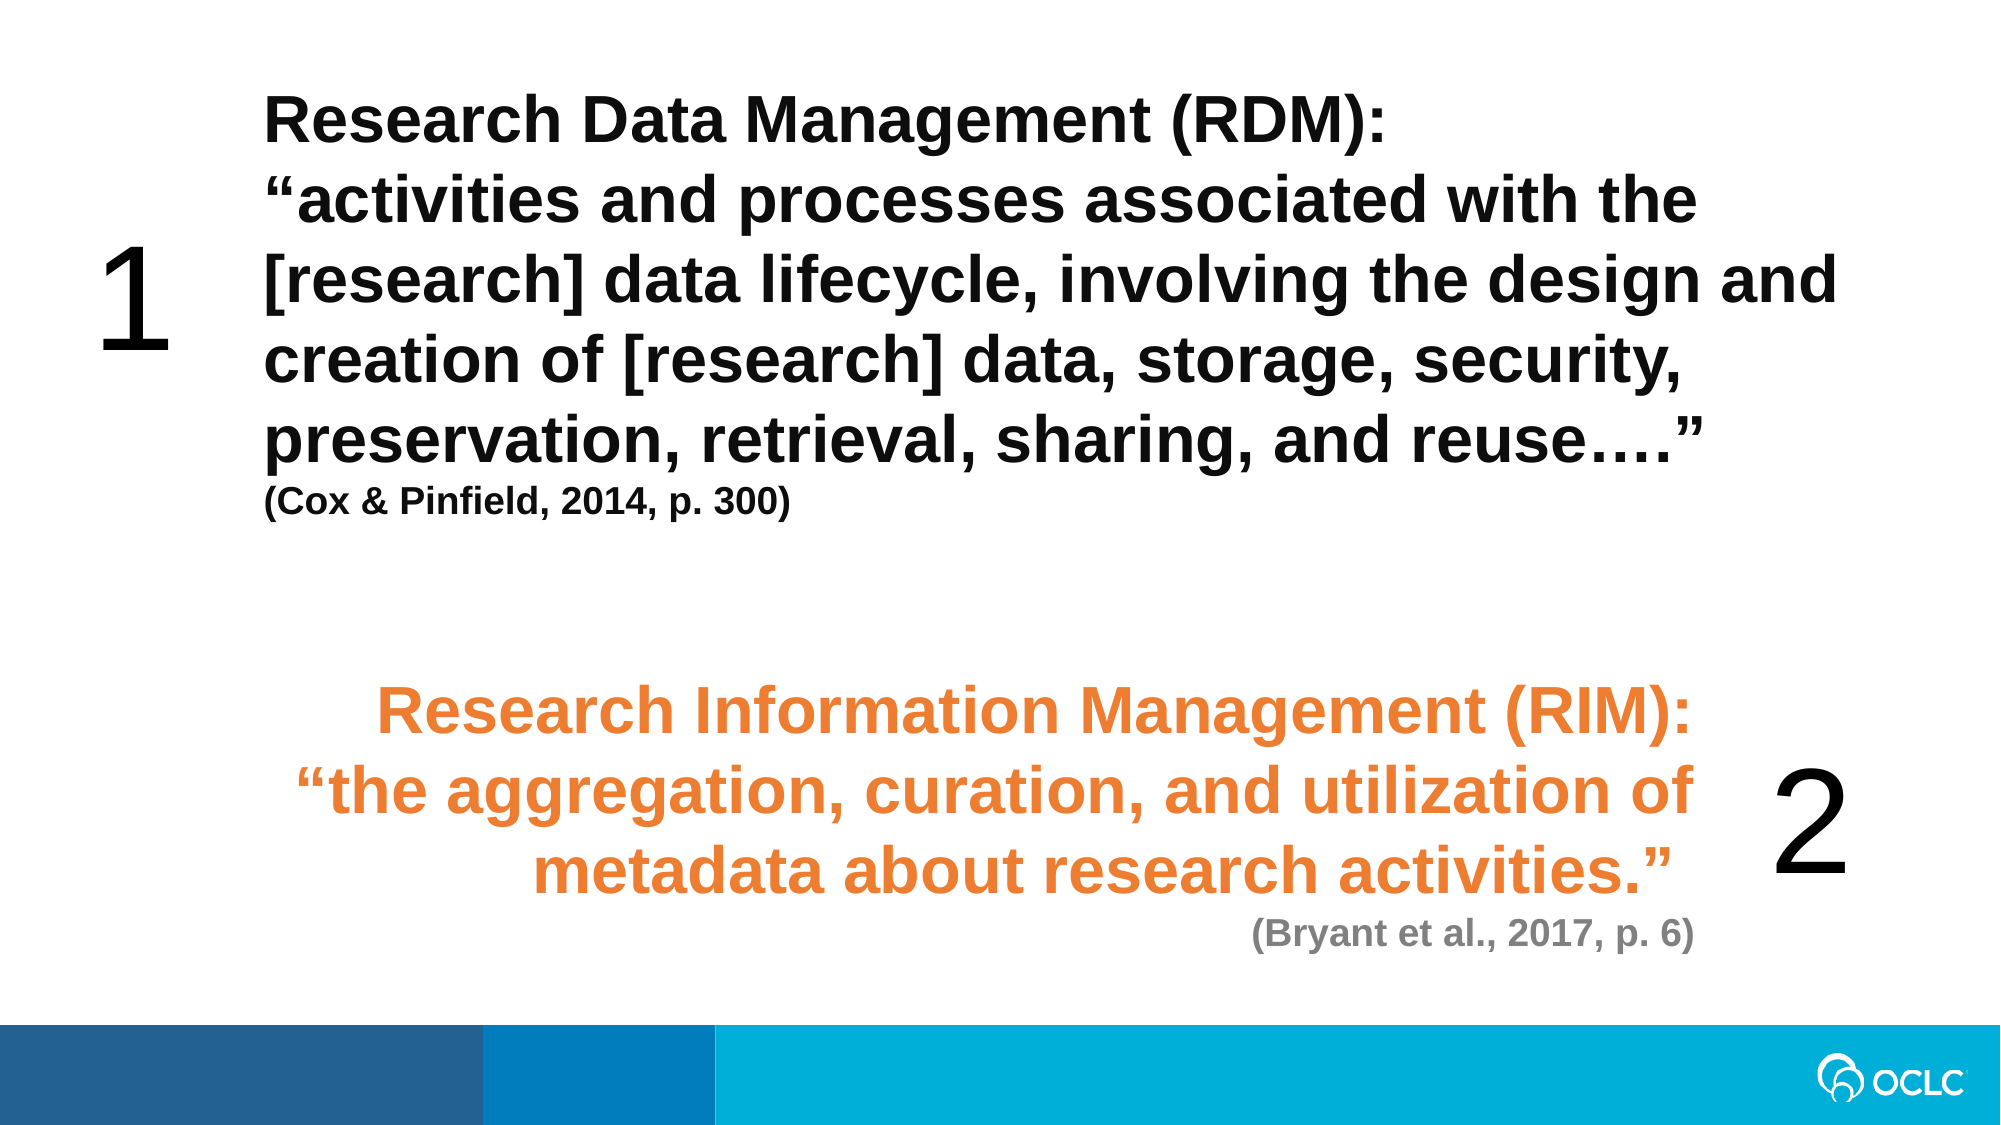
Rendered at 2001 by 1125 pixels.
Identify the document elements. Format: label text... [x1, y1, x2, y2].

text_box 2 [1749, 713, 1874, 914]
text_box Research Data Management (RDM): “activities and processes associated with the [research] data lifecycle, involving the design and creation of [research] data, storage, security, preservation, retrieval, sharing, and reuse….” (Cox & Pinfield, 2014, p. 300) [248, 68, 1950, 530]
text_box 1 [71, 189, 197, 390]
text_box Research Information Management (RIM): “the aggregation, curation, and utilization of metadata about research activities.” (Bryant et al., 2017, p. 6) [227, 659, 1710, 962]
